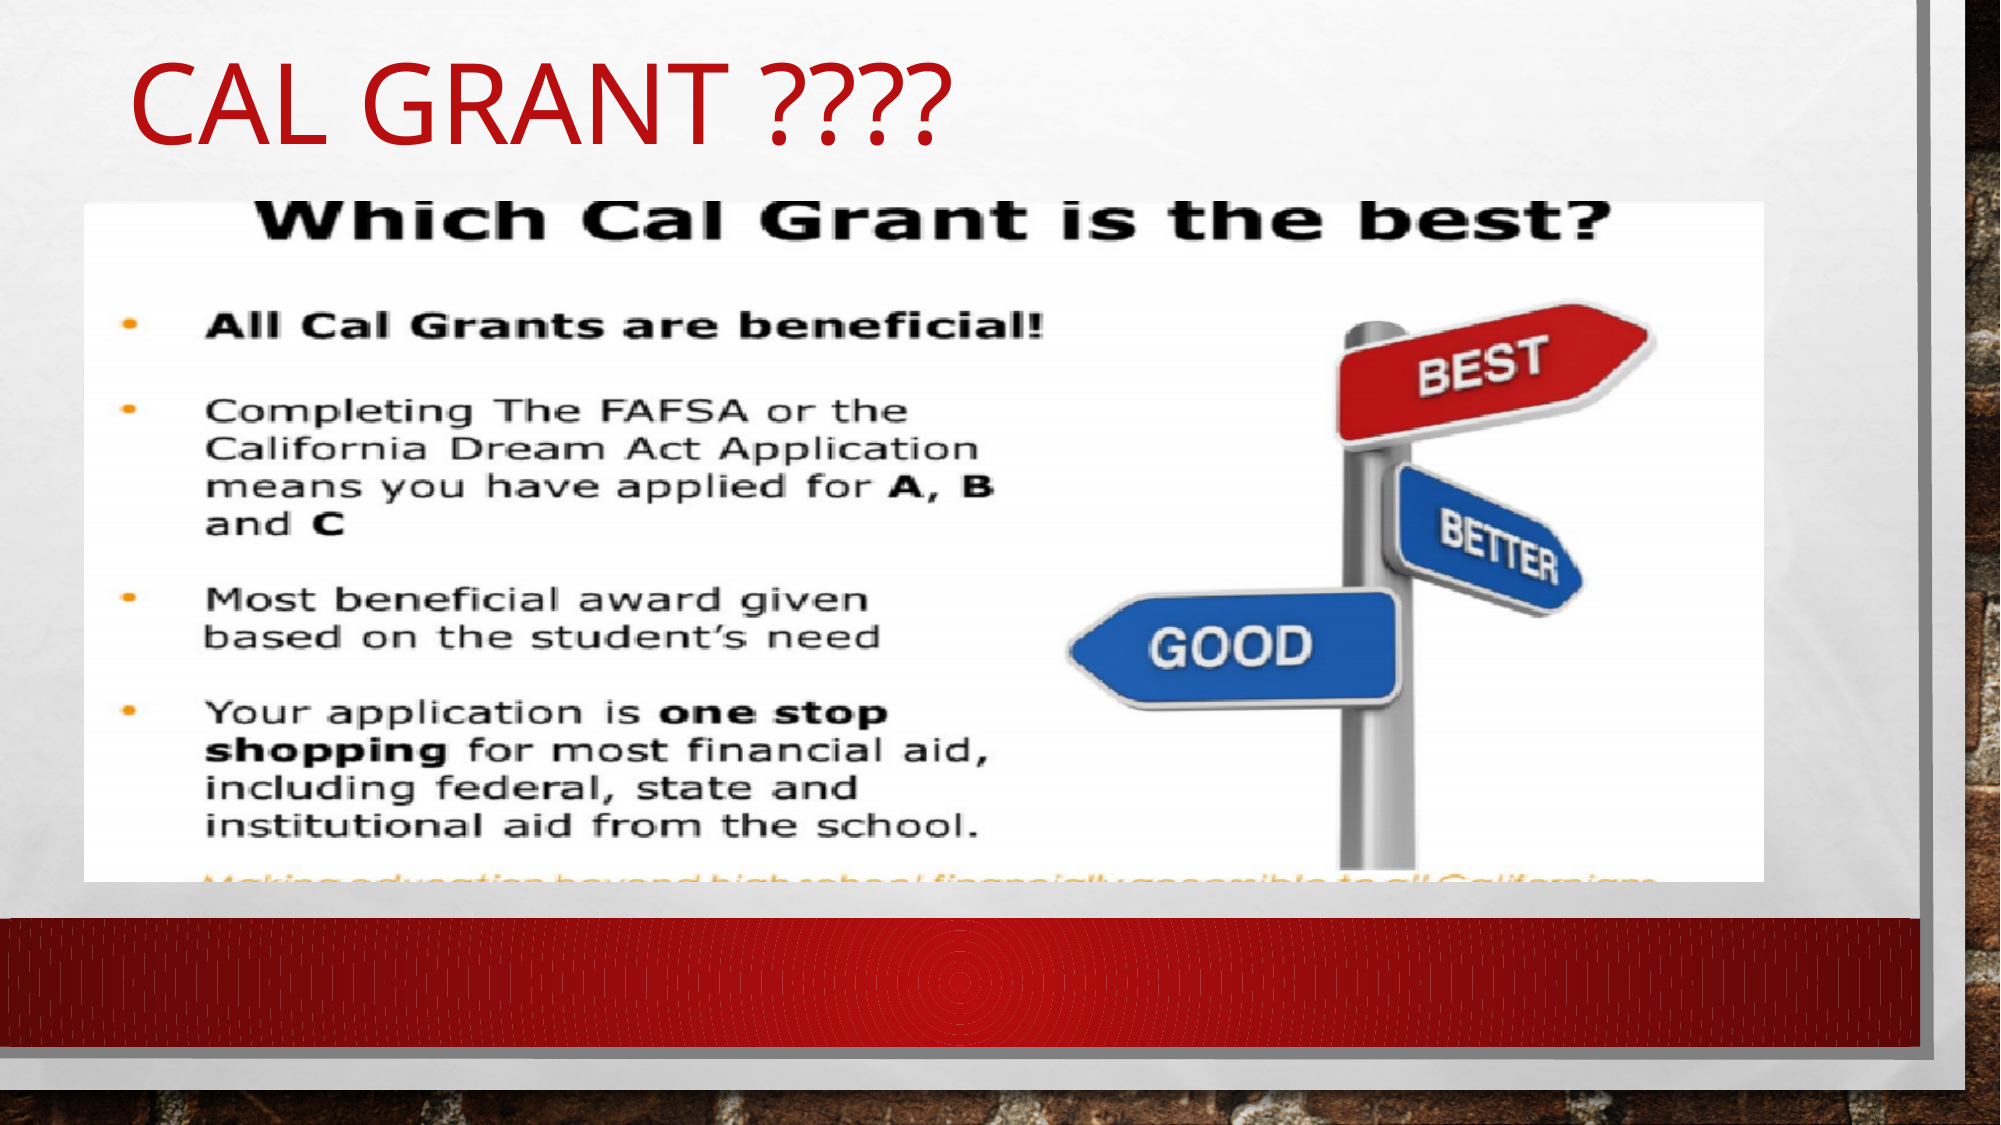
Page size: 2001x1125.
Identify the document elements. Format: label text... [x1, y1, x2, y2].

title Cal Grant ???? [112, 15, 1818, 202]
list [84, 201, 1764, 882]
picture [0, 0, 2000, 1125]
